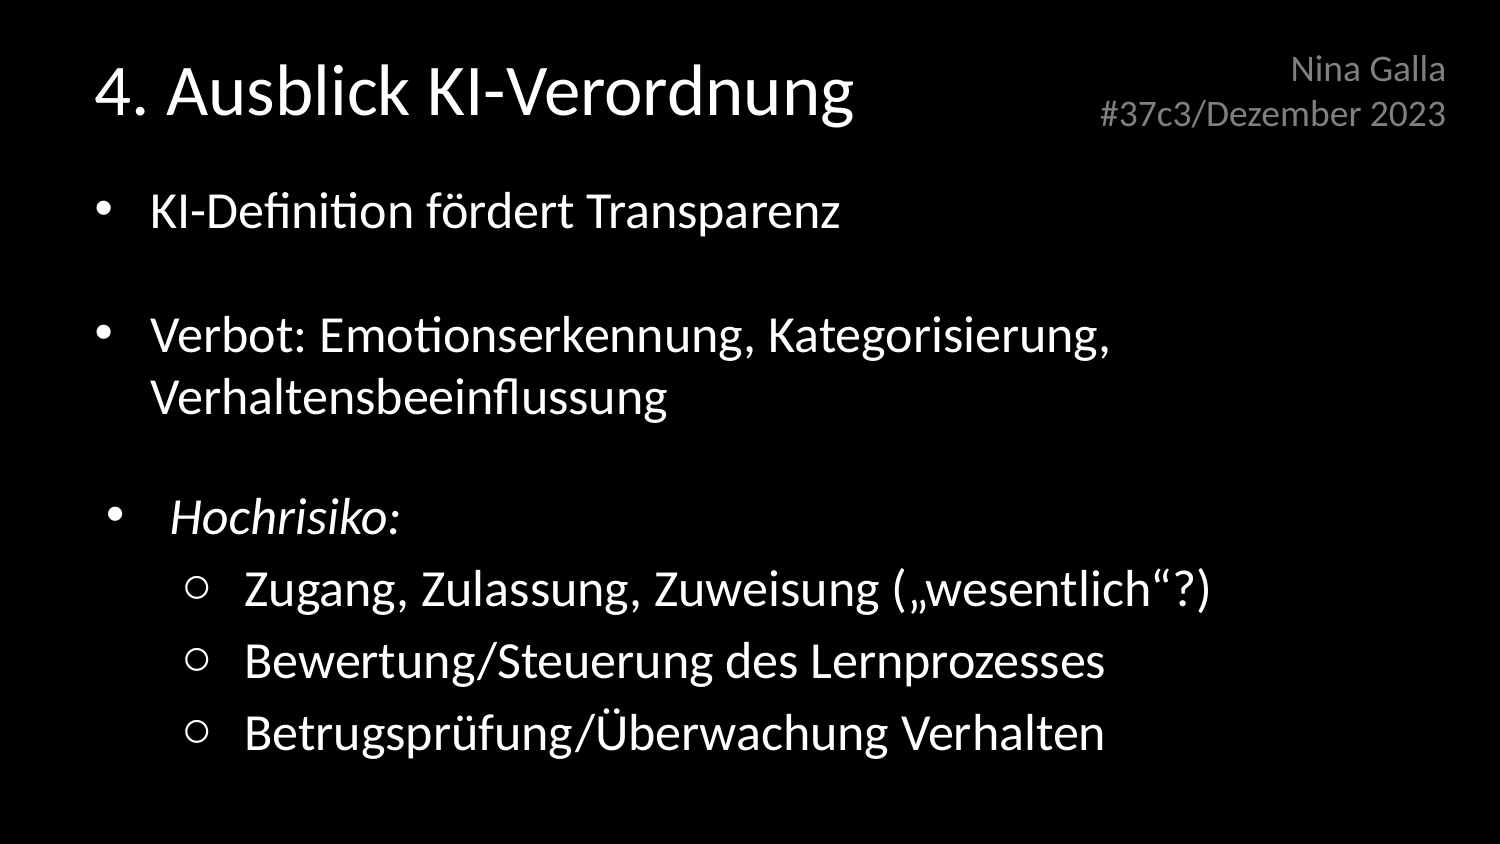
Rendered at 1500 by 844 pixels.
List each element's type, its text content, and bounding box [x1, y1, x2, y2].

text_box Verbot: Emotionserkennung, Kategorisierung, Verhaltensbeeinflussung [79, 292, 1419, 351]
text_box 4. Ausblick KI-Verordnung [79, 0, 1396, 168]
text_box Nina Galla #37c3/Dezember 2023 [711, 36, 1461, 115]
text_box KI-Definition fördert Transparenz [79, 168, 1419, 227]
text_box Hochrisiko: Zugang, Zulassung, Zuweisung („wesentlich“?) Bewertung/Steuerung des Lernprozesses Betrugsprüfung/Überwachung Verhalten [79, 465, 1419, 524]
